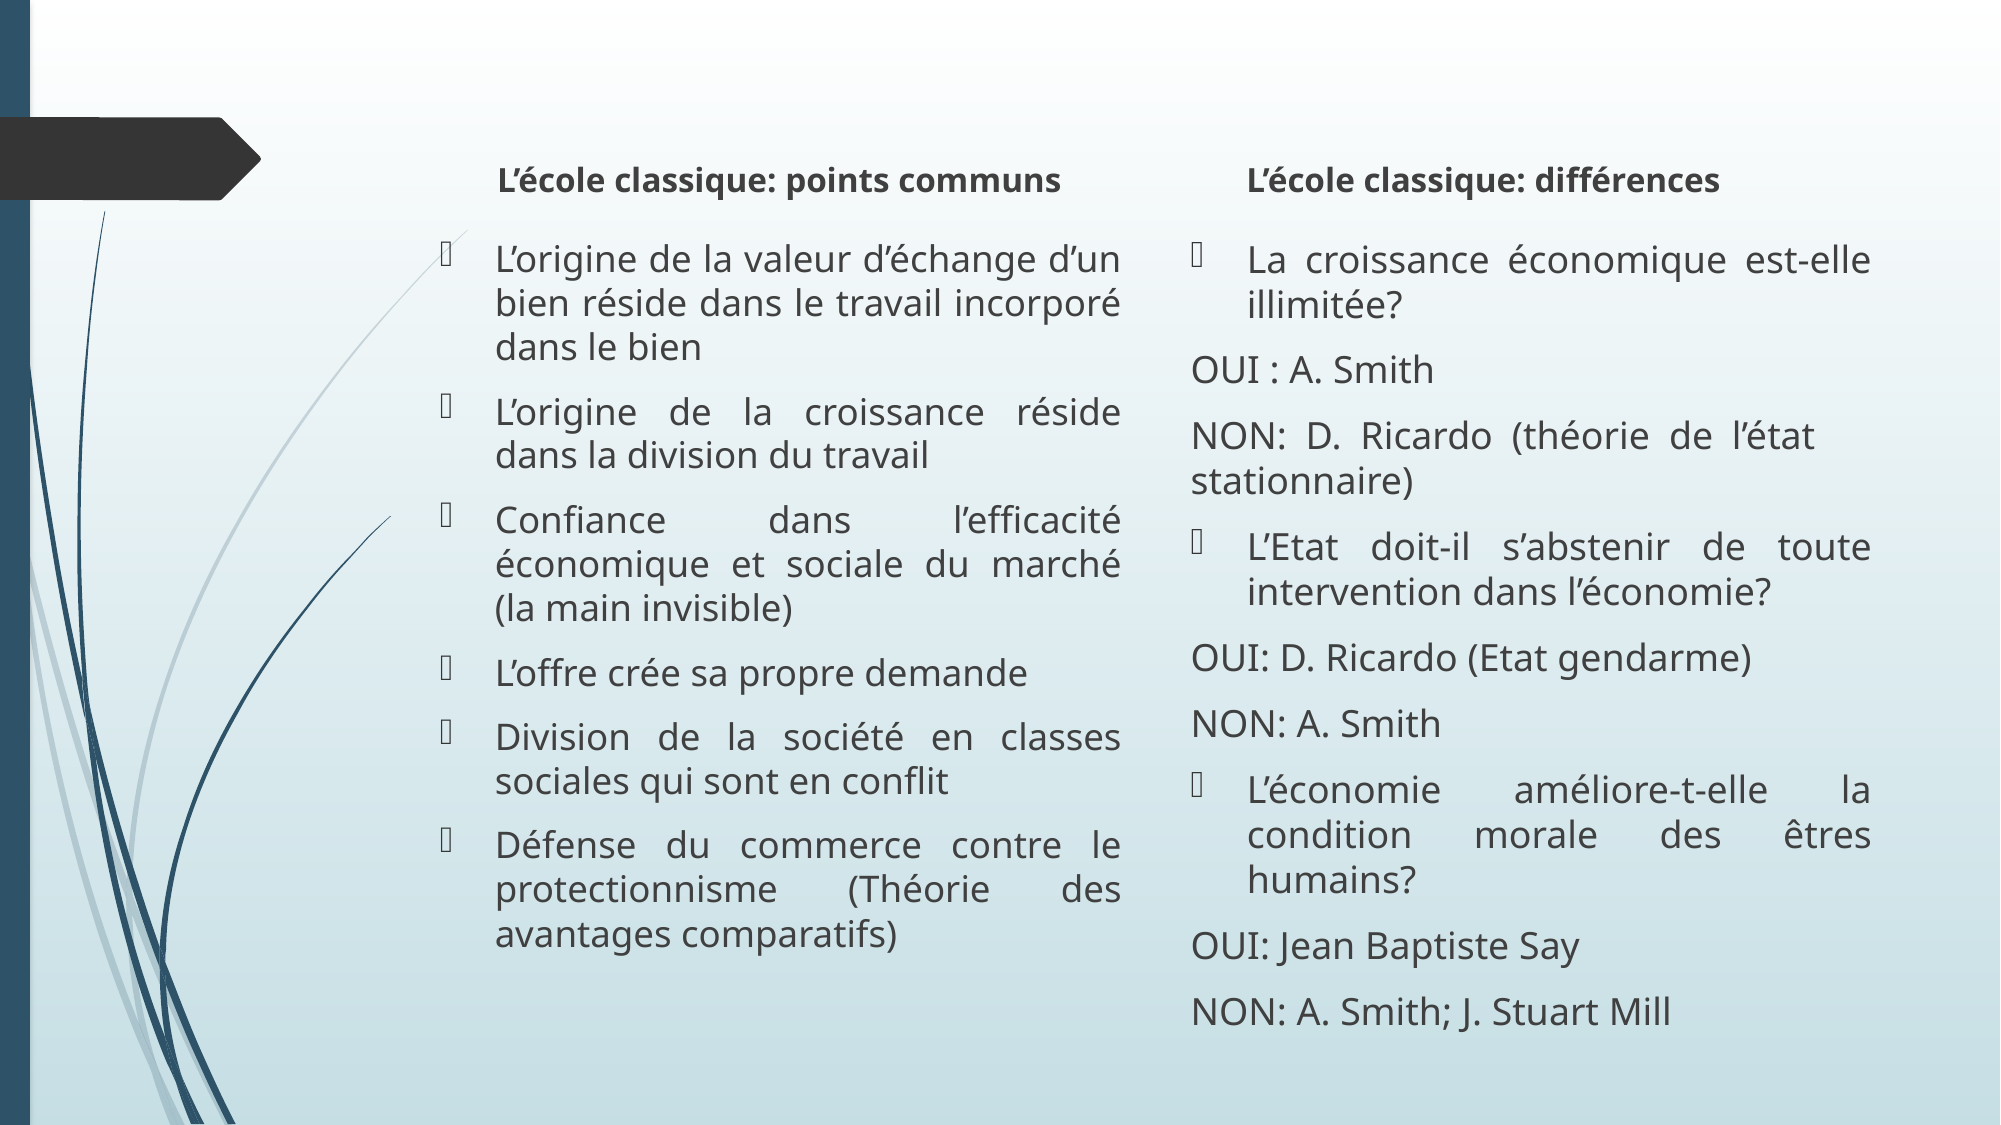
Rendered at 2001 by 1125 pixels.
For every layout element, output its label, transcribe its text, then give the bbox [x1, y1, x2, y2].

list L’école classique: points communs [482, 107, 1138, 207]
list L’origine de la valeur d’échange d’un bien réside dans le travail incorporé dans le bien L’origine de la croissance réside dans la division du travail Confiance dans l’efficacité économique et sociale du marché (la main invisible) L’offre crée sa propre demande Division de la société en classes sociales qui sont en conflit Défense du commerce contre le protectionnisme (Théorie des avantages comparatifs) [424, 228, 1138, 968]
list L’école classique: différences [1231, 73, 1888, 207]
list La croissance économique est-elle illimitée? OUI : A. Smith NON: D. Ricardo (théorie de l’état stationnaire) L’Etat doit-il s’abstenir de toute intervention dans l’économie? OUI: D. Ricardo (Etat gendarme) NON: A. Smith L’économie améliore-t-elle la condition morale des êtres humains? OUI: Jean Baptiste Say NON: A. Smith; J. Stuart Mill [1175, 228, 1888, 1103]
